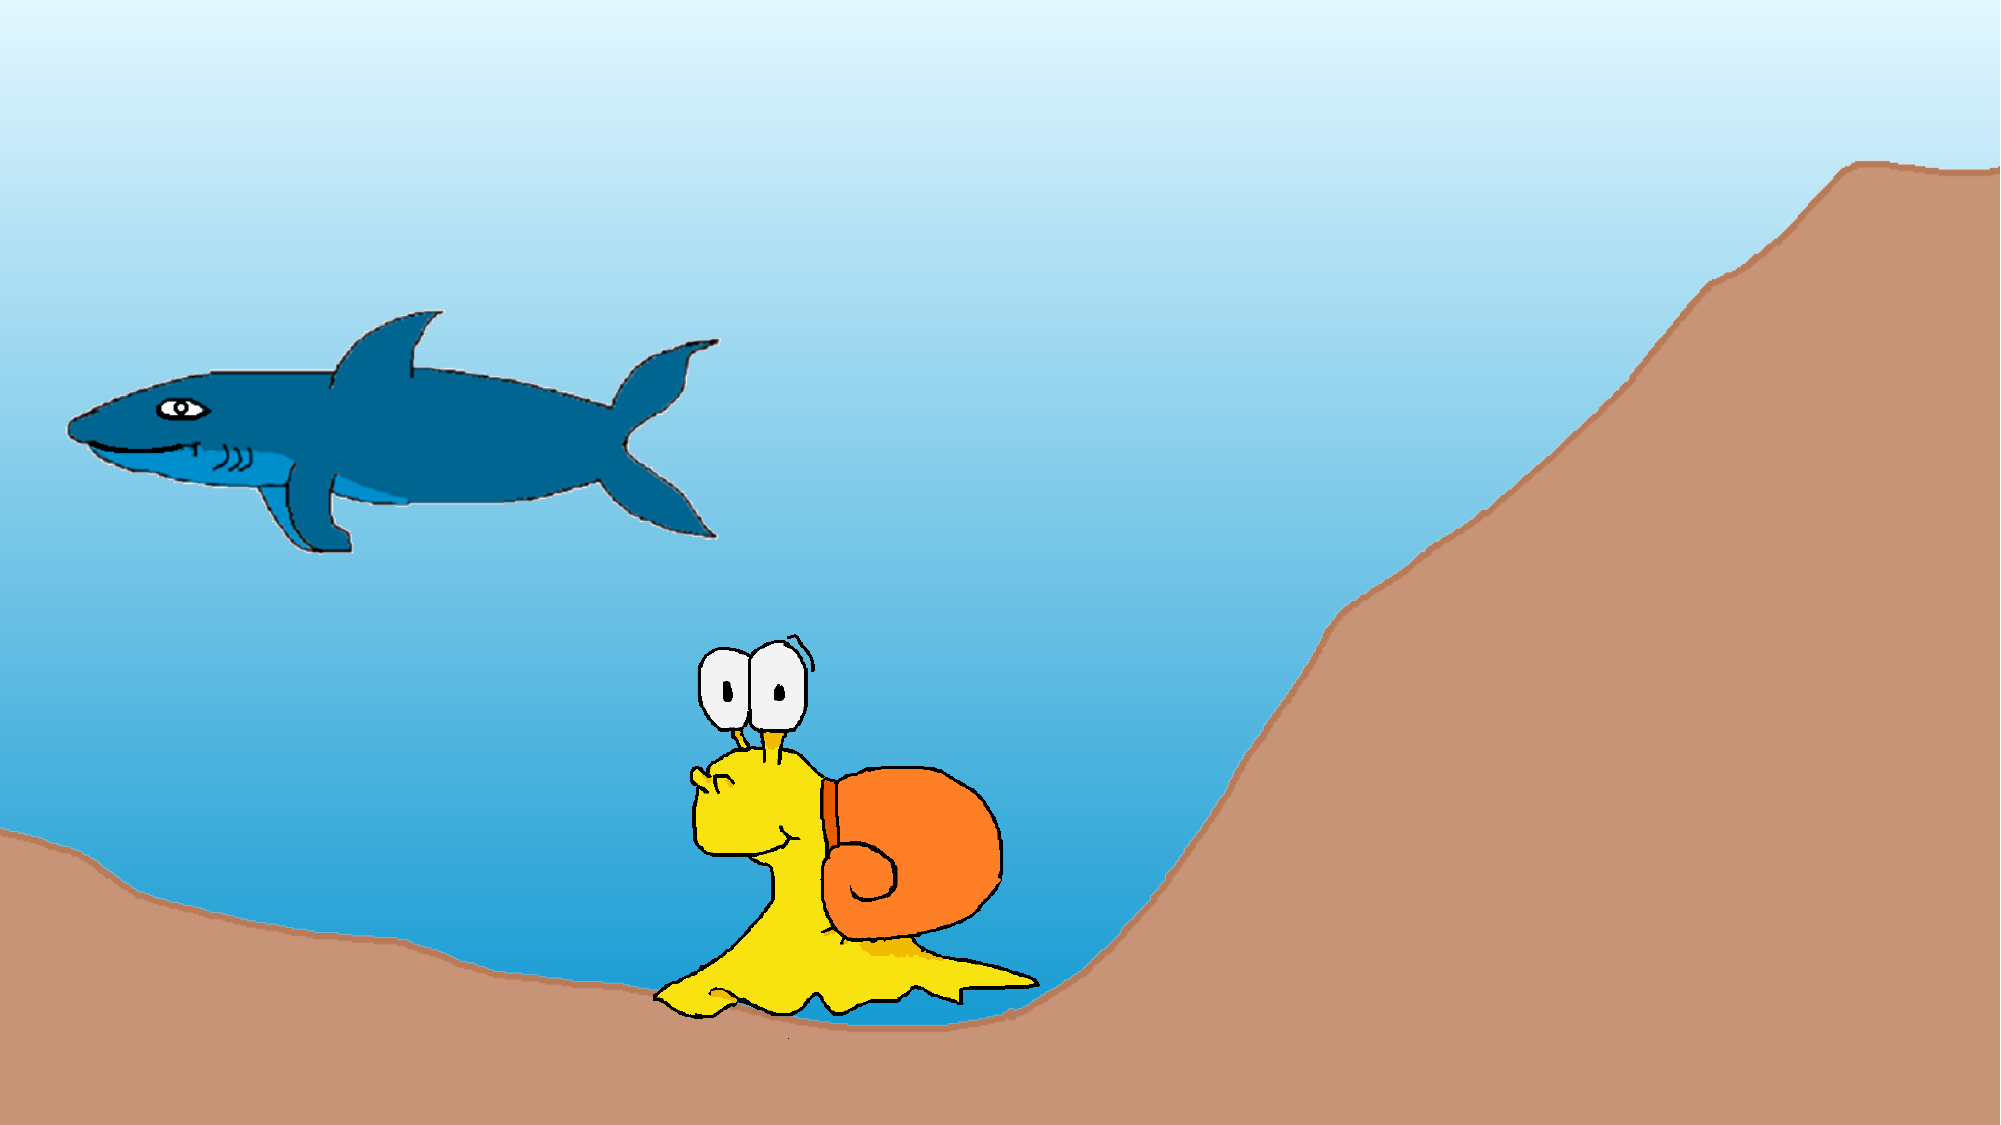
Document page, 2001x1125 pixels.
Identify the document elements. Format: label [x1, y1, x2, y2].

picture [0, 151, 2000, 1125]
